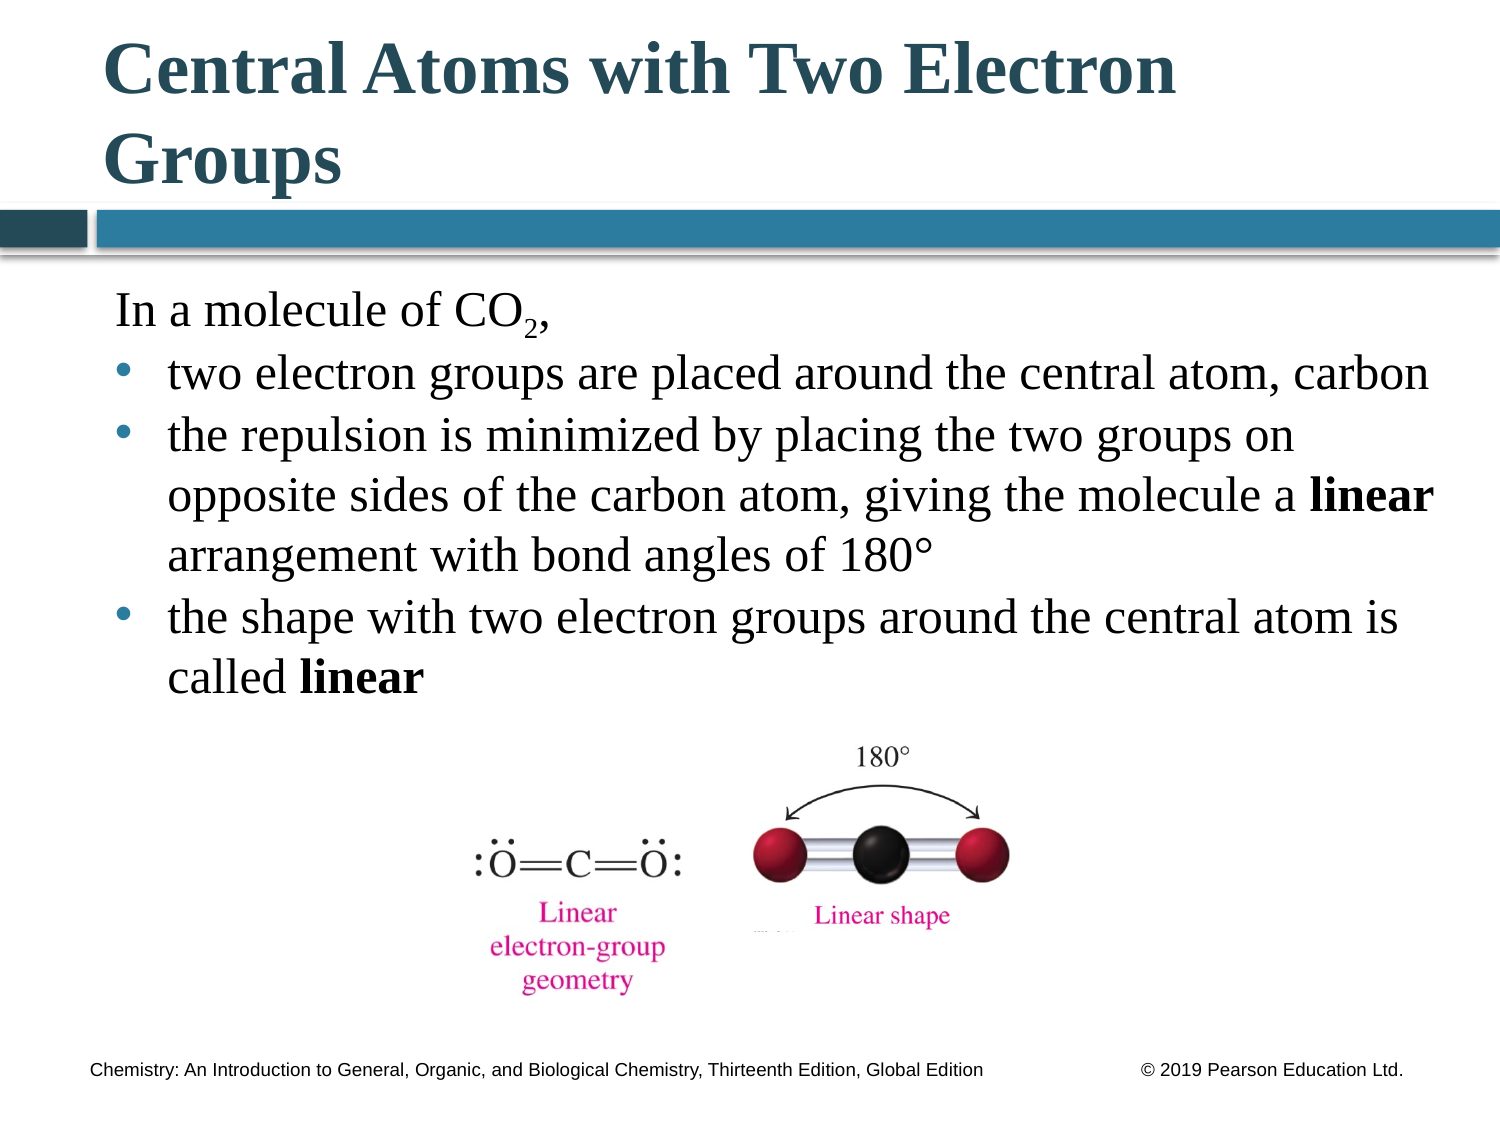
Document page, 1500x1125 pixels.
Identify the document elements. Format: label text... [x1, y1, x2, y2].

picture [474, 837, 682, 996]
picture [749, 743, 1012, 932]
title Central Atoms with Two Electron Groups [87, 33, 1403, 184]
list In a molecule of CO2, two electron groups are placed around the central atom, carbon the repulsion is minimized by placing the two groups on opposite sides of the carbon atom, giving the molecule a linear arrangement with bond angles of 180° the shape with two electron groups around the central atom is called linear [99, 274, 1451, 1038]
